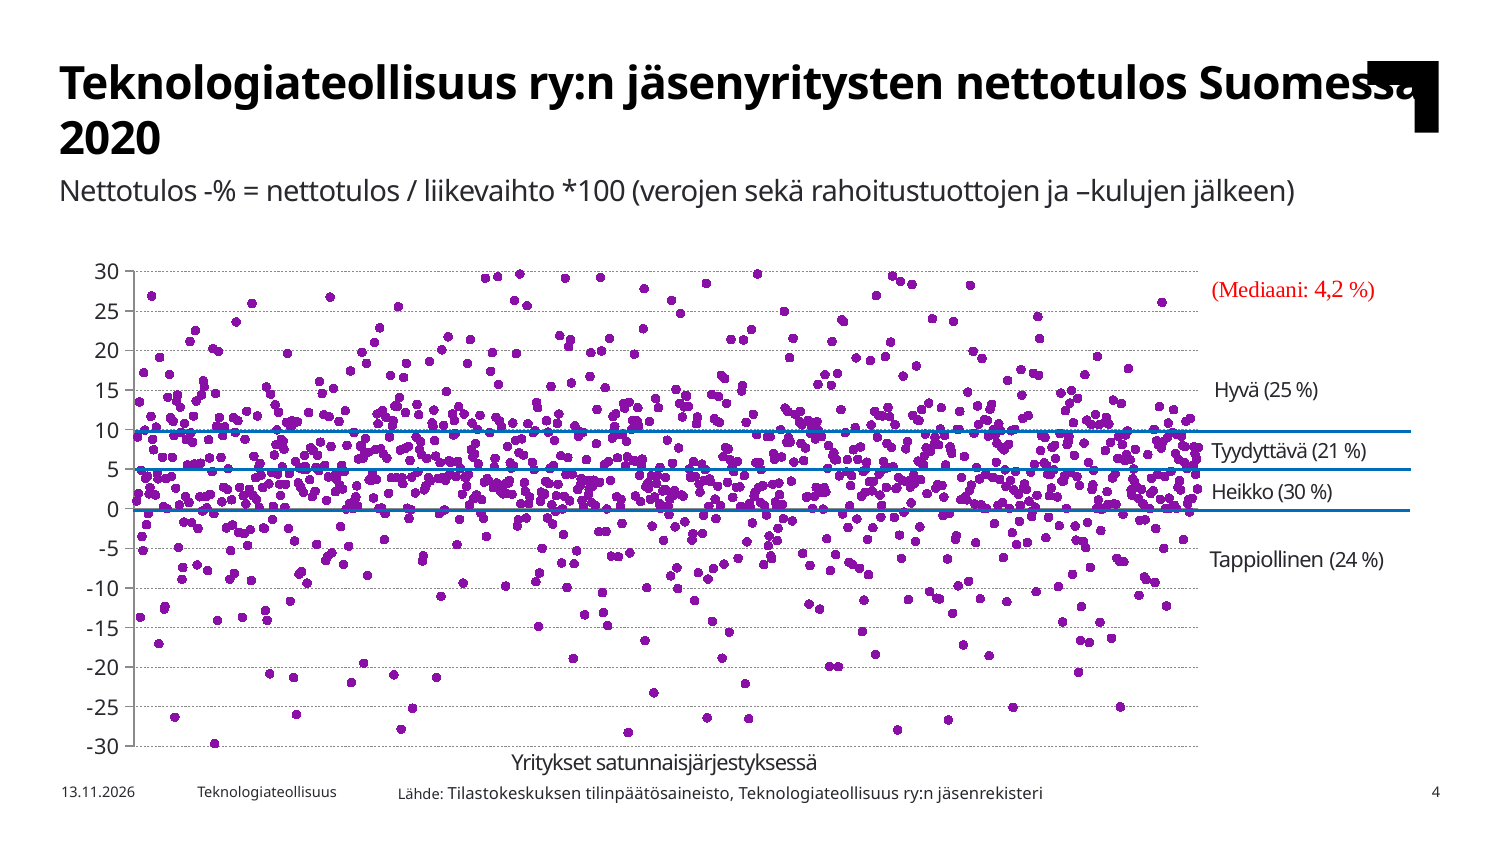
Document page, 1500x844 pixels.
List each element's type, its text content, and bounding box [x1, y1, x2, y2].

list Lähde: Tilastokeskuksen tilinpäätösaineisto, Teknologiateollisuus ry:n jäsenrekisteri [382, 775, 1140, 803]
chart [62, 256, 1440, 763]
footer Teknologiateollisuus [182, 775, 382, 803]
slide_number 4 [1313, 775, 1456, 803]
list Teknologiateollisuus ry:n jäsenyritysten nettotulos Suomessa 2020 Nettotulos -% = nettotulos / liikevaihto *100 (verojen sekä rahoitustuottojen ja –kulujen jälkeen) [41, 46, 1473, 220]
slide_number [46, 775, 182, 803]
text_box Yritykset satunnaisjärjestyksessä [505, 770, 962, 781]
